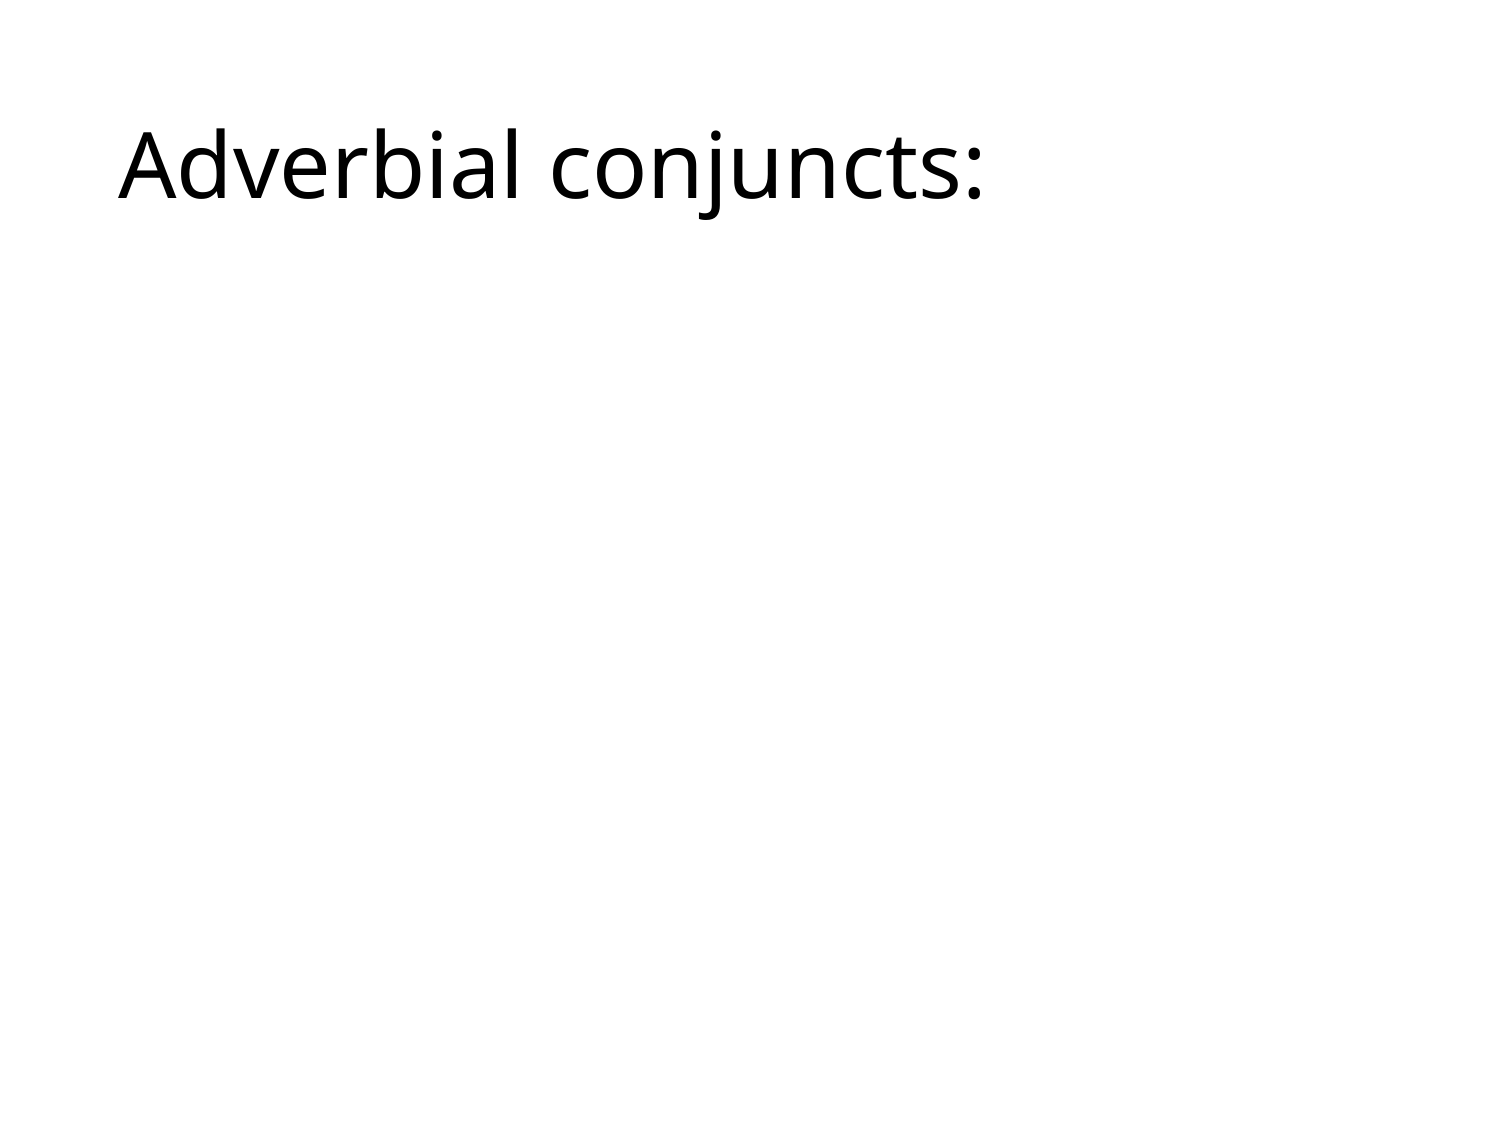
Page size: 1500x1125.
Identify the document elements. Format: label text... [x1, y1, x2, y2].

title Adverbial conjuncts: [103, 59, 1397, 278]
